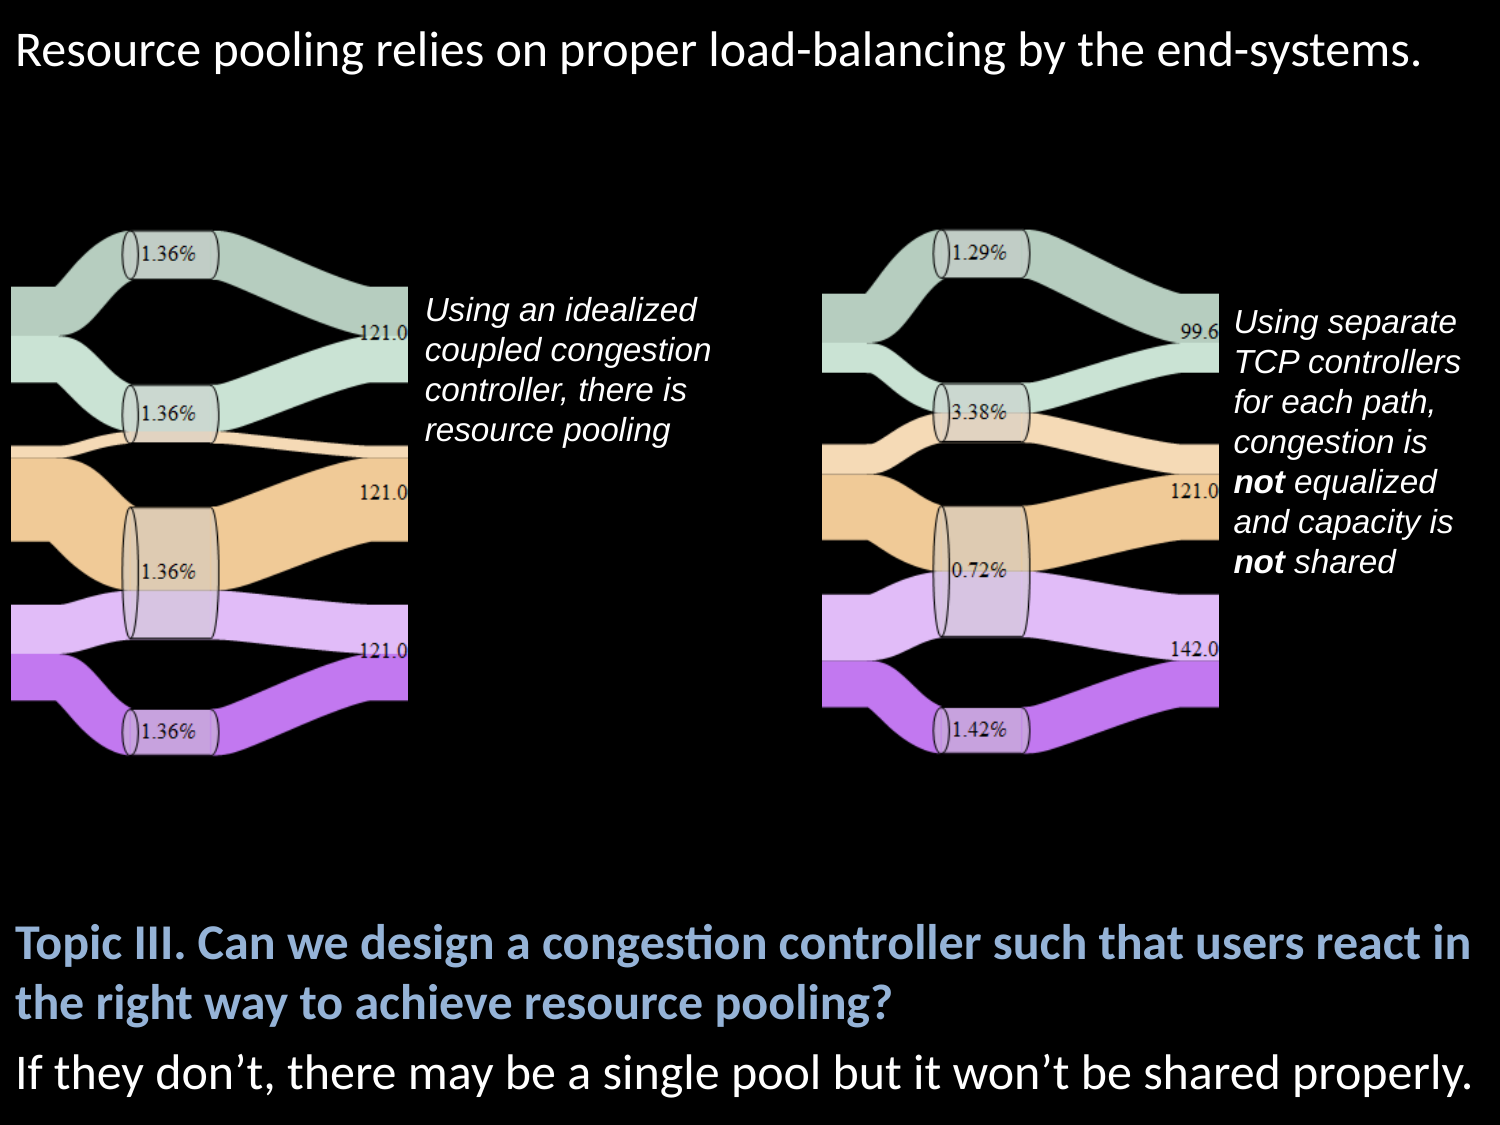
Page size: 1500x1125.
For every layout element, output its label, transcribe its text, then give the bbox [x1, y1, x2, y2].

text_box Using separate TCP controllers for each path, congestion is not equalized and capacity is not shared [1224, 292, 1500, 588]
picture [822, 173, 1219, 809]
title Resource pooling relies on proper load-balancing by the end-systems. [0, 0, 1500, 94]
picture [11, 175, 408, 811]
list Topic III. Can we design a congestion controller such that users react in the right way to achieve resource pooling? If they don’t, there may be a single pool but it won’t be shared properly. [0, 902, 1500, 1125]
text_box Using an idealized coupled congestion controller, there is resource pooling [413, 281, 739, 456]
